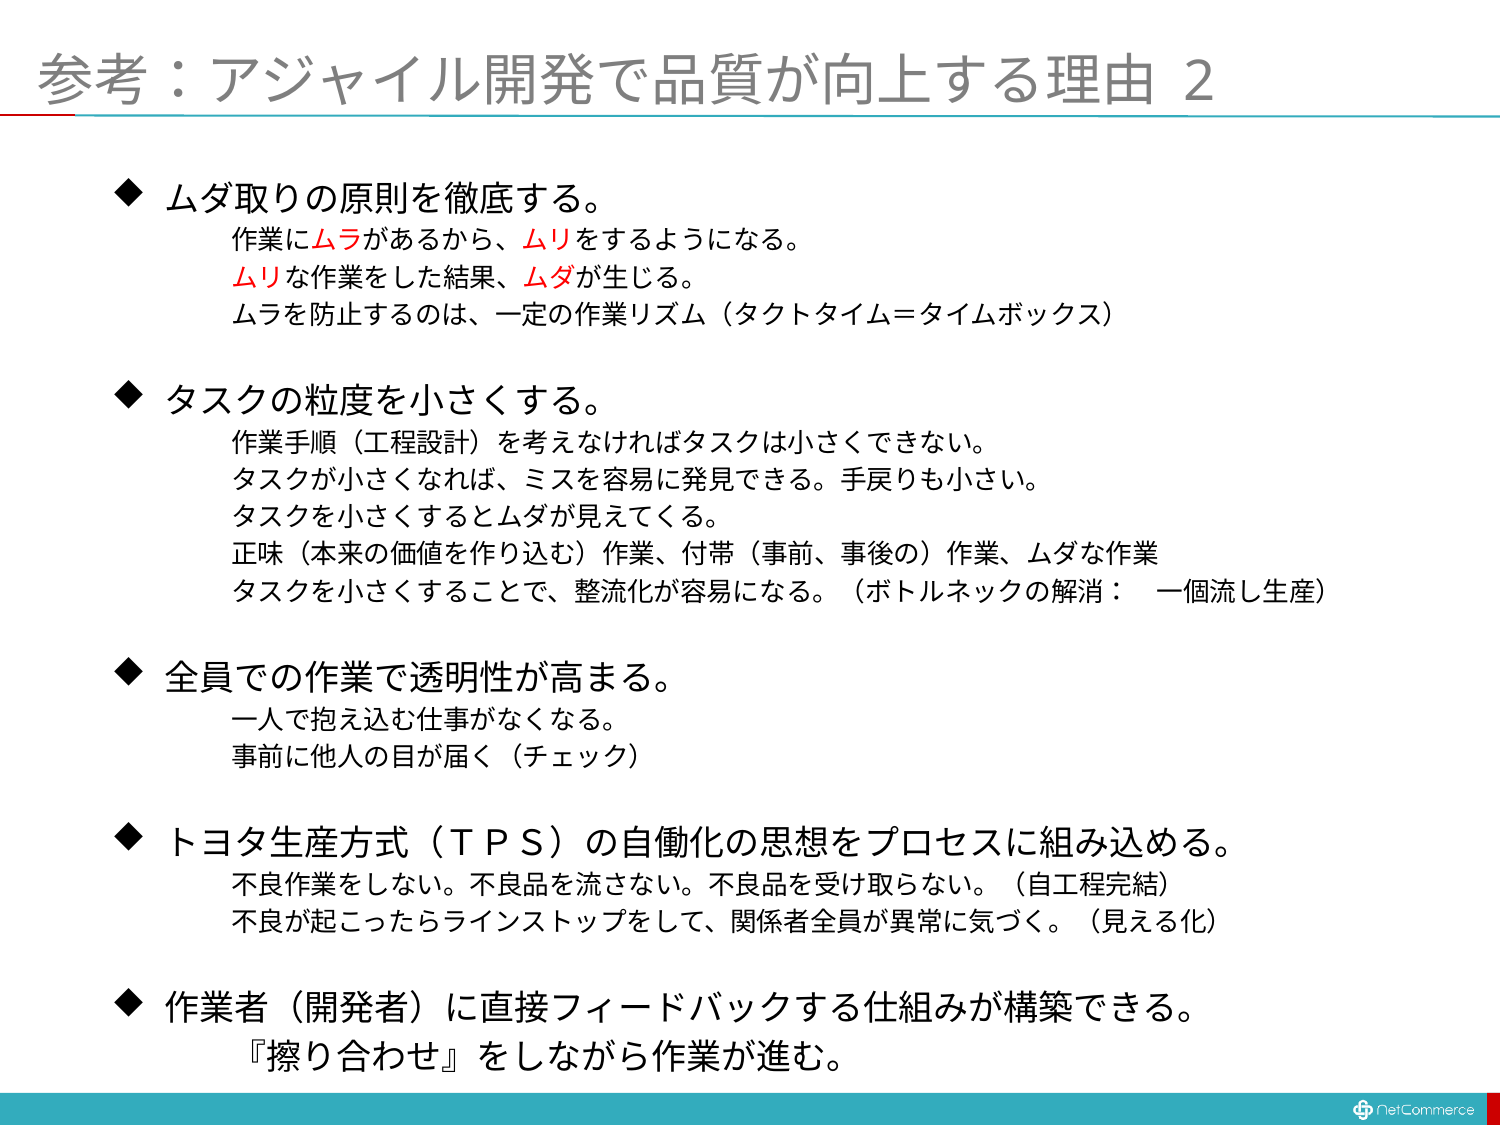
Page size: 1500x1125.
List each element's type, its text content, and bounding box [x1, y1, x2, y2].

text_box ムダ取りの原則を徹底する。 作業にムラがあるから、ムリをするようになる。 ムリな作業をした結果、ムダが生じる。 ムラを防止するのは、一定の作業リズム（タクトタイム＝タイムボックス） タスクの粒度を小さくする。 作業手順（工程設計）を考えなければタスクは小さくできない。 タスクが小さくなれば、ミスを容易に発見できる。手戻りも小さい。 タスクを小さくするとムダが見えてくる。 正味（本来の価値を作り込む）作業、付帯（事前、事後の）作業、ムダな作業 タスクを小さくすることで、整流化が容易になる。（ボトルネックの解消： 一個流し生産） 全員での作業で透明性が高まる。 一人で抱え込む仕事がなくなる。 事前に他人の目が届く（チェック） トヨタ生産方式（ＴＰＳ）の自働化の思想をプロセスに組み込める。 不良作業をしない。不良品を流さない。不良品を受け取らない。（自工程完結） 不良が起こったらラインストップをして、関係者全員が異常に気づく。（見える化） 作業者（開発者）に直接フィードバックする仕組みが構築できる。 『擦り合わせ』をしながら作業が進む。 [96, 168, 1479, 1091]
title 参考：アジャイル開発で品質が向上する理由 2 [37, 43, 1463, 112]
picture [1352, 1098, 1474, 1120]
